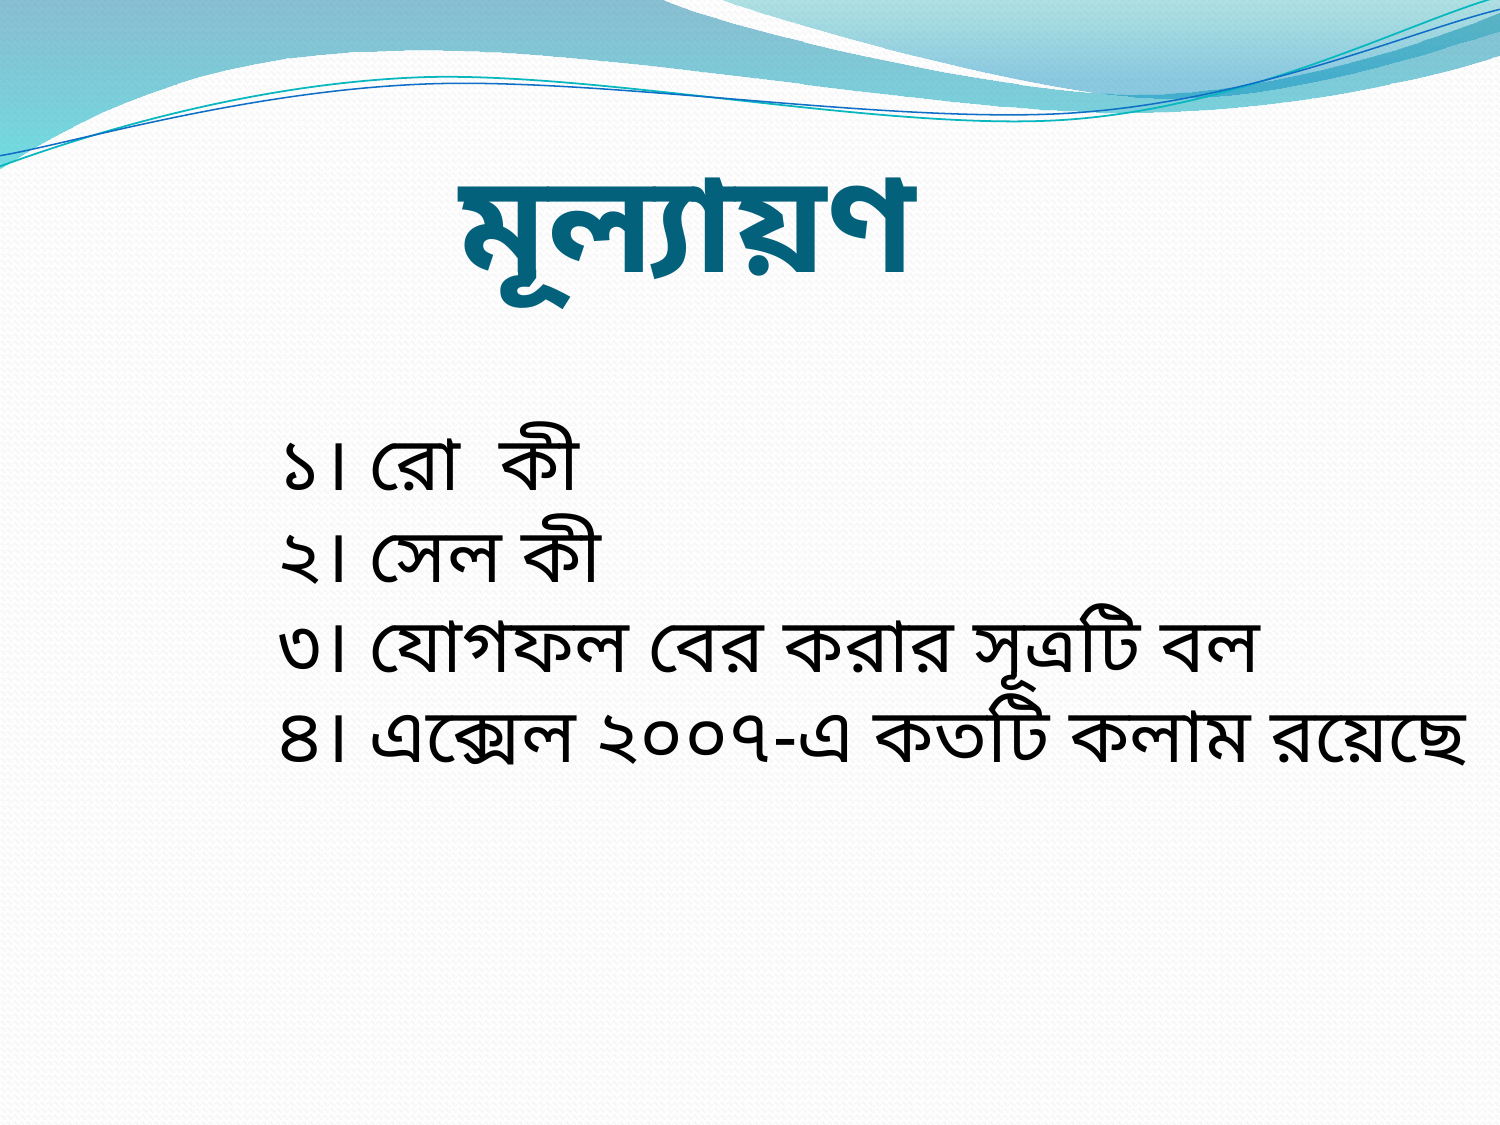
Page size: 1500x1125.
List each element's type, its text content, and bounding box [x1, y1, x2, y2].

title মূল্যায়ণ [425, 125, 950, 300]
text_box ১। রো কী ২। সেল কী ৩। যোগফল বের করার সূত্রটি বল ৪। এক্সেল ২০০৭-এ কতটি কলাম রয়েছে [112, 399, 1500, 1035]
